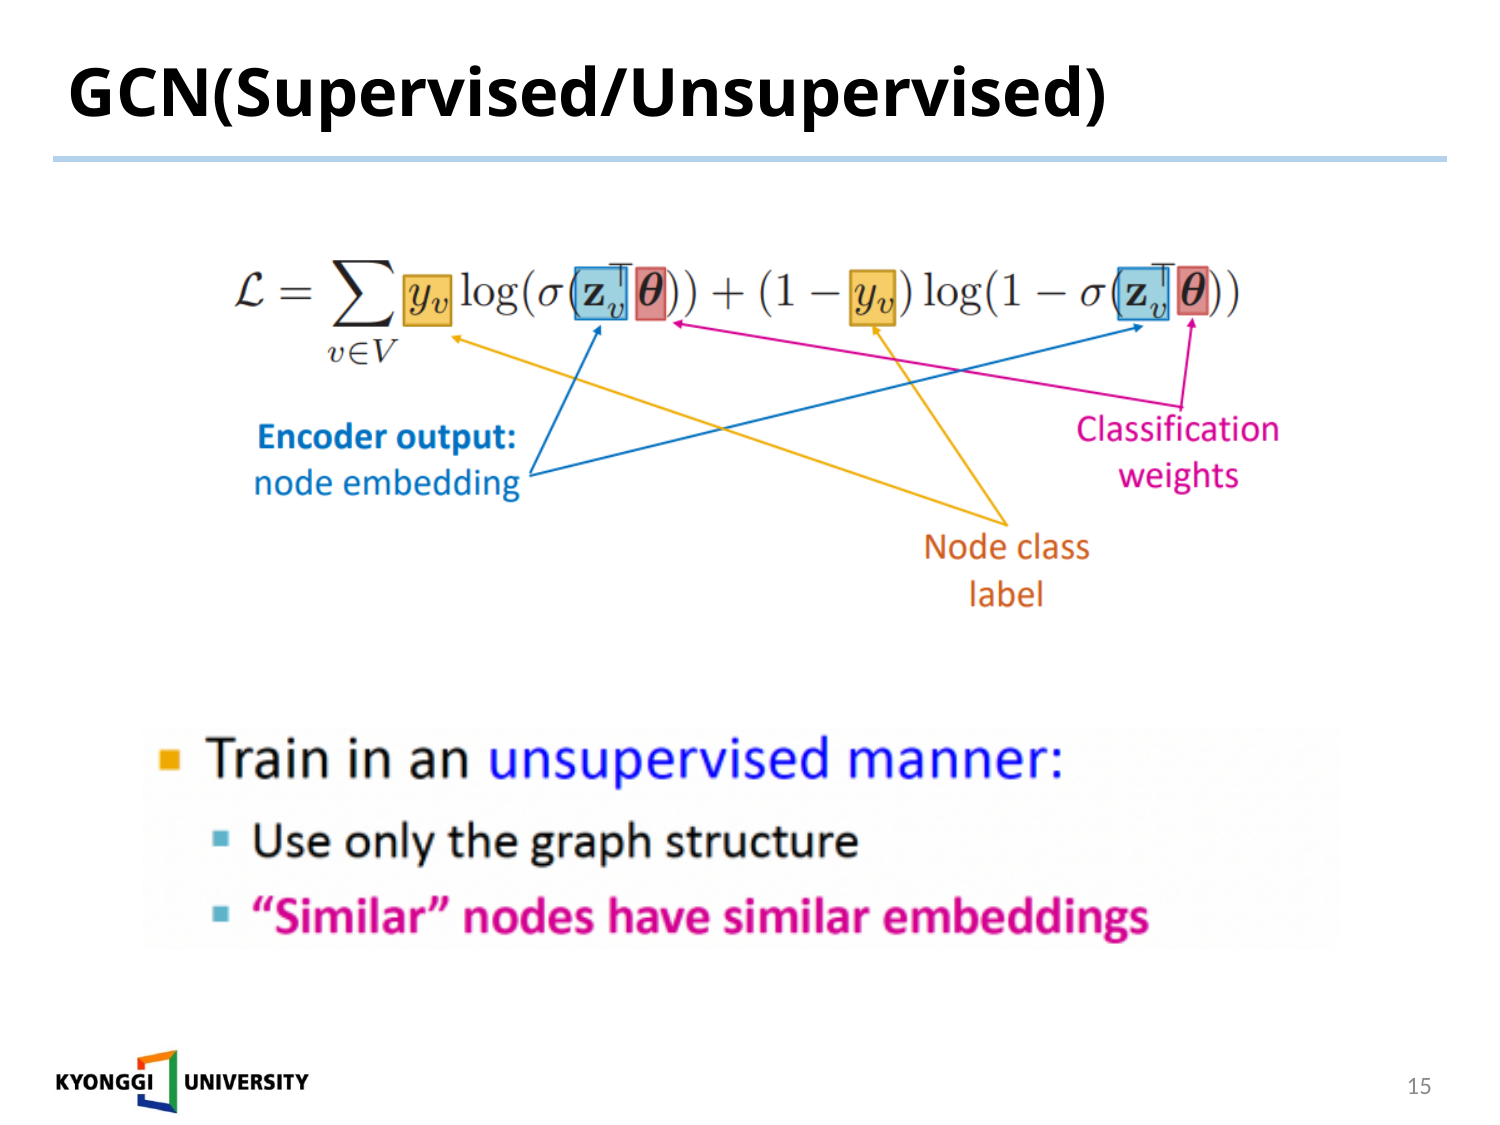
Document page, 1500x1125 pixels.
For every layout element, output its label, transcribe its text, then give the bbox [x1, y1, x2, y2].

slide_number 15 [1059, 1054, 1448, 1115]
picture [135, 728, 1365, 950]
title GCN(Supervised/Unsupervised) [52, 32, 1448, 158]
picture [51, 1044, 314, 1124]
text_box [208, 234, 1292, 624]
